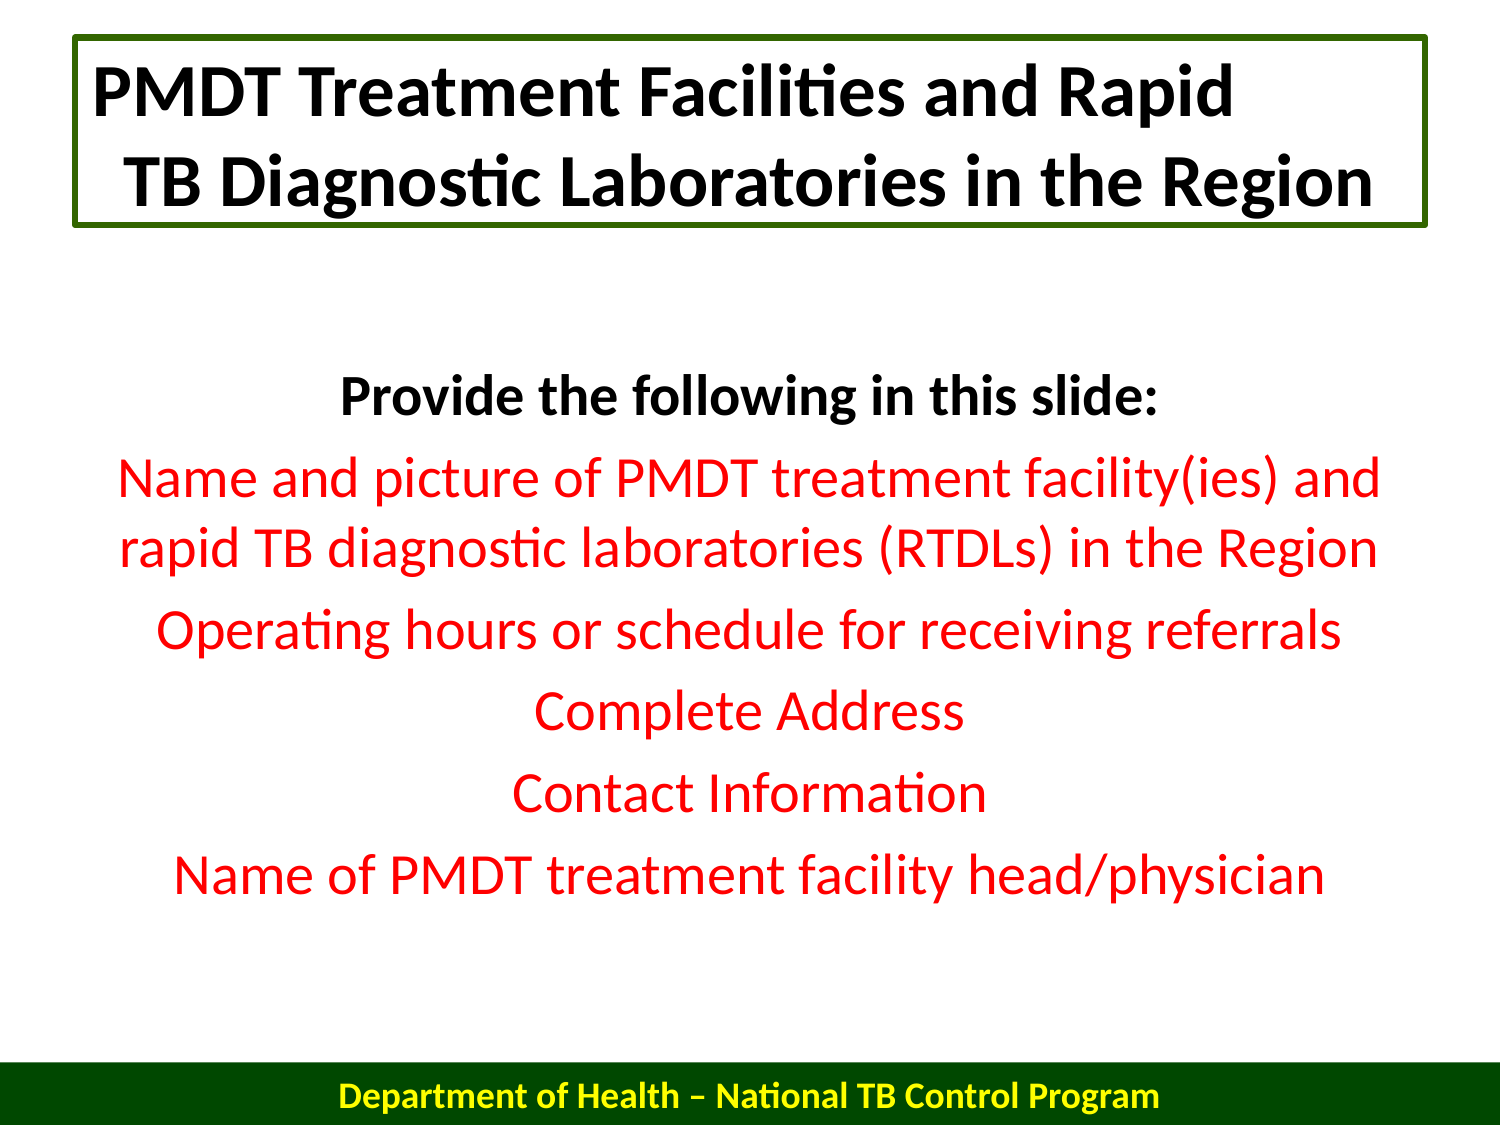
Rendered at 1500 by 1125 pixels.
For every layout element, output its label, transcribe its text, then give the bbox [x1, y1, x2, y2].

title PMDT Treatment Facilities and Rapid TB Diagnostic Laboratories in the Region [75, 37, 1425, 225]
text_box Department of Health – National TB Control Program [0, 1060, 1500, 1125]
list Provide the following in this slide: Name and picture of PMDT treatment facility(ies) and rapid TB diagnostic laboratories (RTDLs) in the Region Operating hours or schedule for receiving referrals Complete Address Contact Information Name of PMDT treatment facility head/physician [75, 350, 1425, 963]
